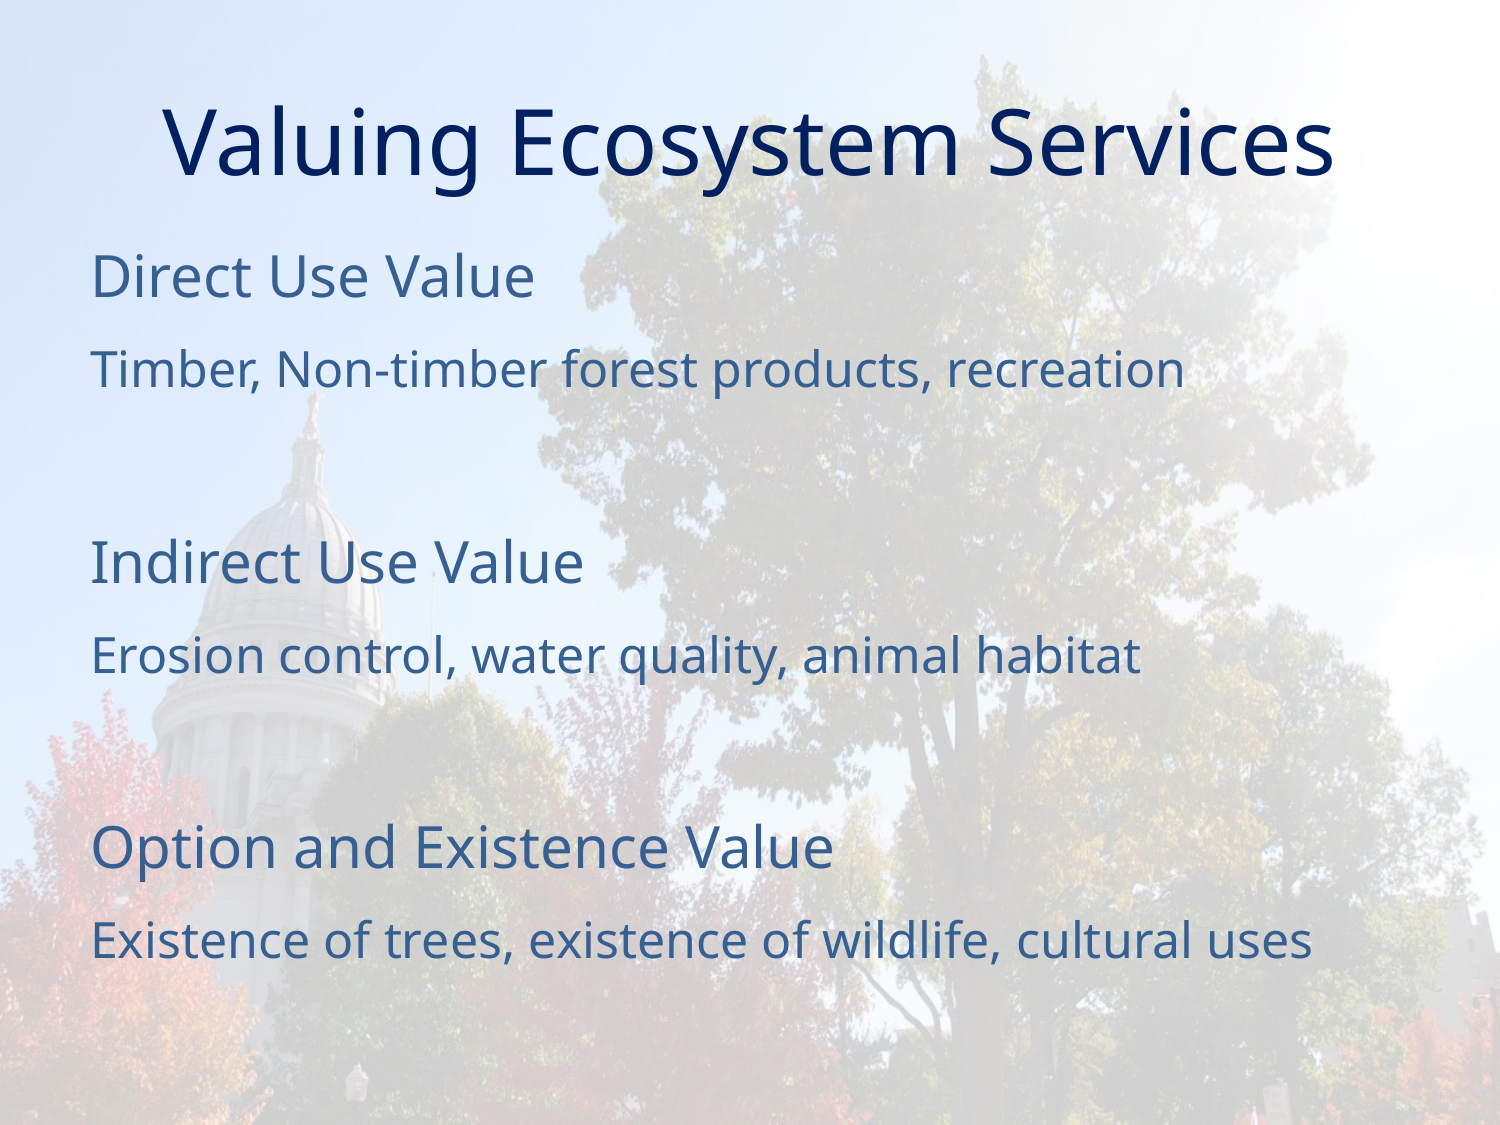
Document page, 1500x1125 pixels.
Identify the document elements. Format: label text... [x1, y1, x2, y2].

title Valuing Ecosystem Services [75, 45, 1425, 231]
list Direct Use Value Timber, Non-timber forest products, recreation Indirect Use Value Erosion control, water quality, animal habitat Option and Existence Value Existence of trees, existence of wildlife, cultural uses [75, 231, 1425, 1071]
